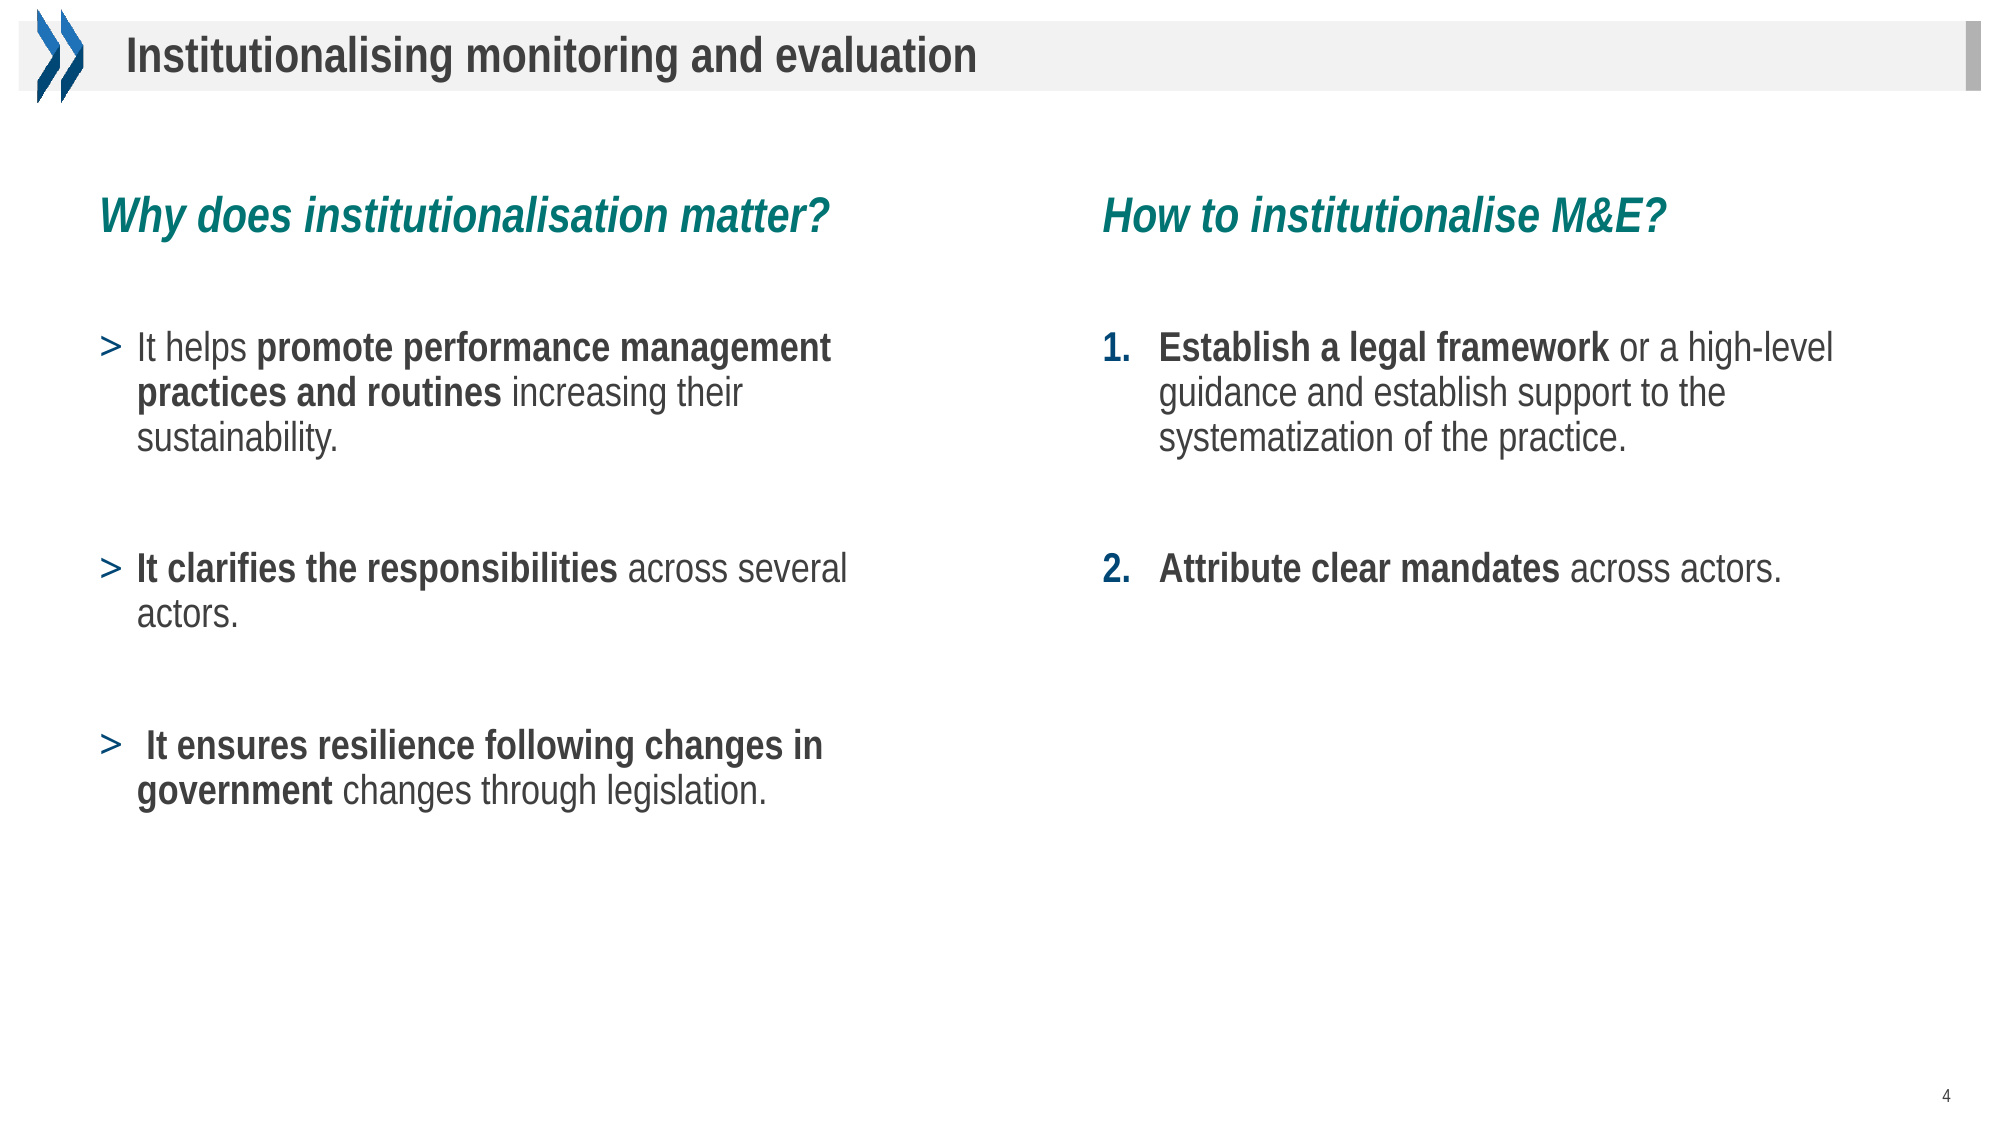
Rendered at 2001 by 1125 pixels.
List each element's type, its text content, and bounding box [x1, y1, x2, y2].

list Why does institutionalisation matter? It helps promote performance management practices and routines increasing their sustainability. It clarifies the responsibilities across several actors. It ensures resilience following changes in government changes through legislation. [84, 181, 926, 998]
picture [26, 5, 90, 107]
text_box How to institutionalise M&E? Establish a legal framework or a high-level guidance and establish support to the systematization of the practice. Attribute clear mandates across actors. [1087, 181, 1916, 998]
list Institutionalising monitoring and evaluation [111, 22, 1967, 91]
slide_number 4 [1515, 1065, 1966, 1125]
